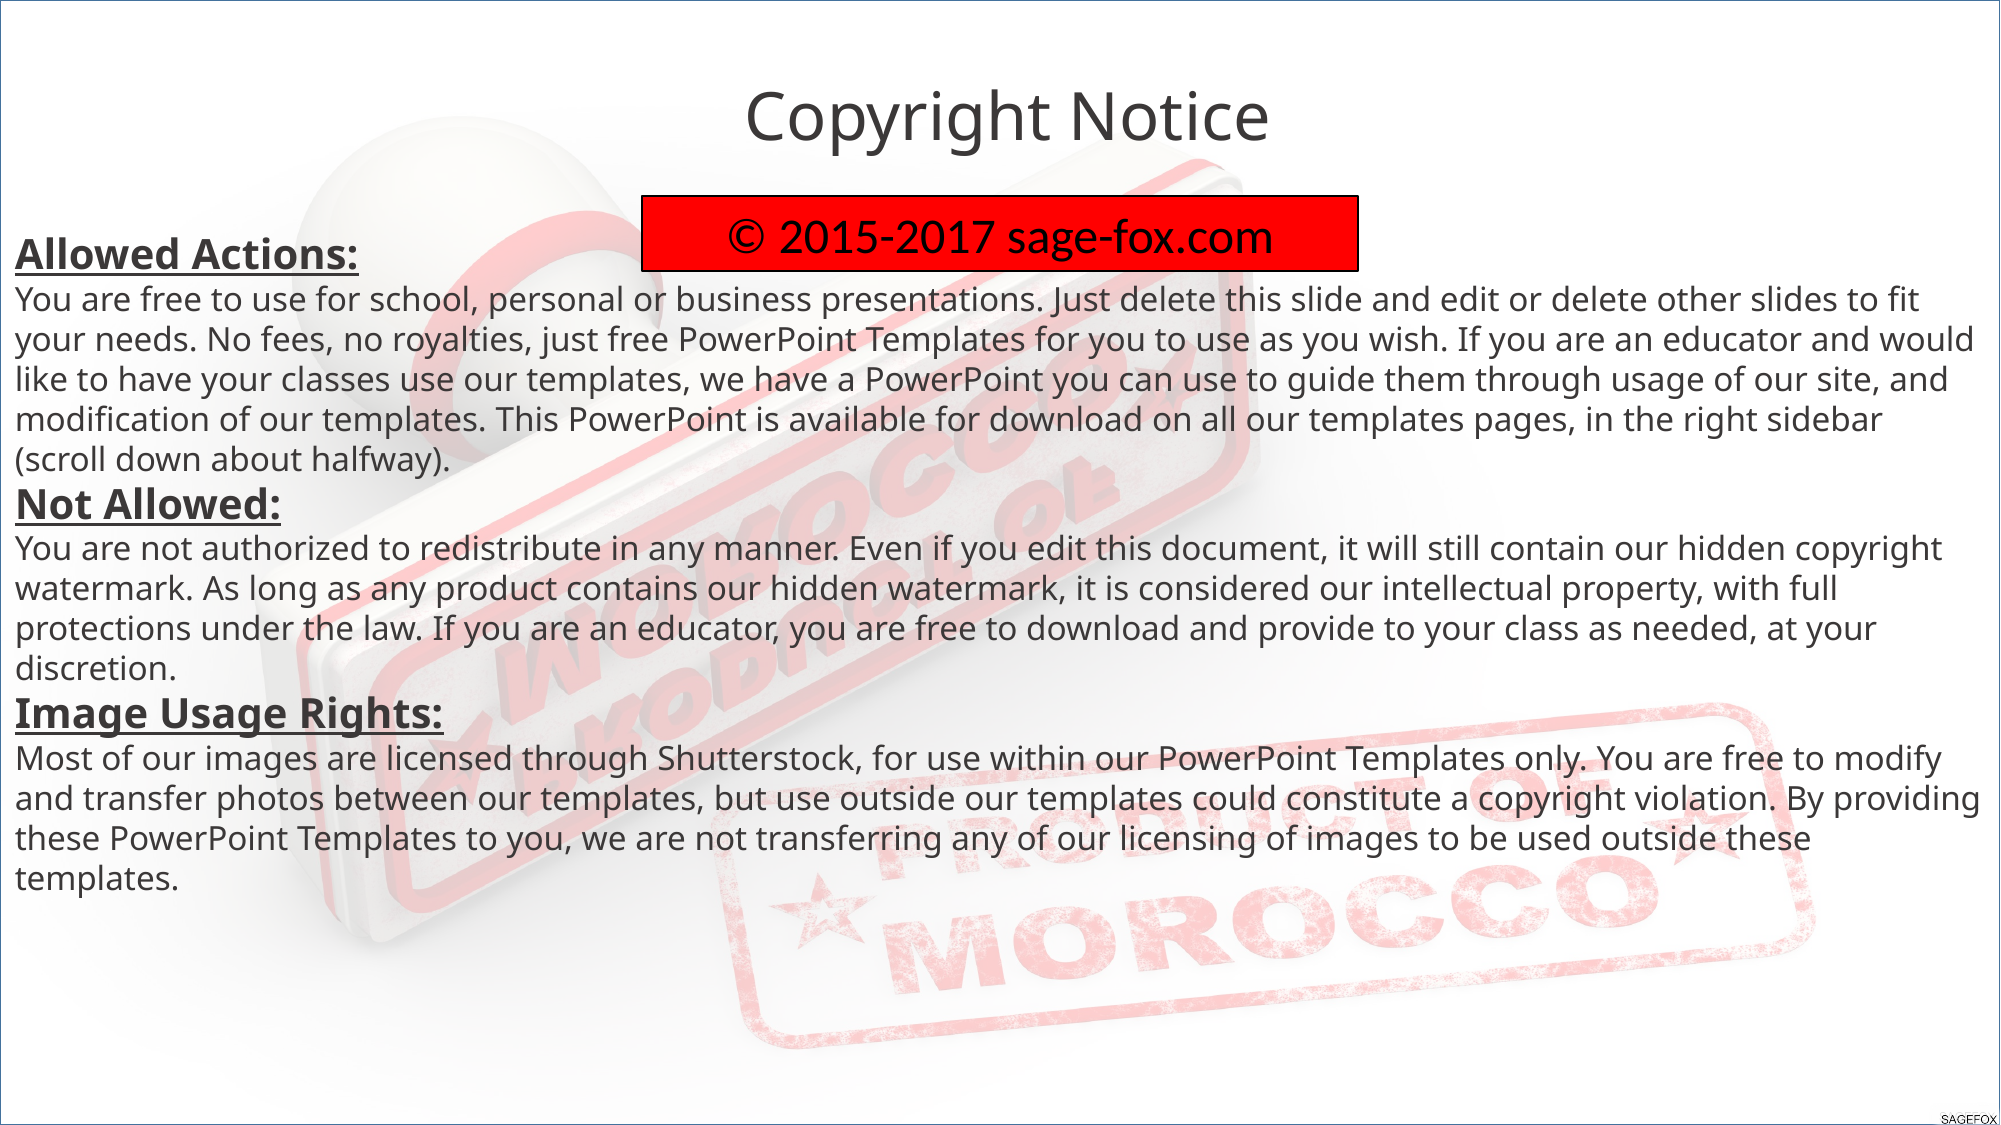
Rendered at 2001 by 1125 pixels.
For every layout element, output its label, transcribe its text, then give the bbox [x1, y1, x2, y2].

title Copyright Notice [493, 60, 1524, 178]
text_box © 2015-2017 sage-fox.com [641, 196, 1358, 272]
text_box Allowed Actions: You are free to use for school, personal or business presentations. Just delete this slide and edit or delete other slides to fit your needs. No fees, no royalties, just free PowerPoint Templates for you to use as you wish. If you are an educator and would like to have your classes use our templates, we have a PowerPoint you can use to guide them through usage of our site, and modification of our templates. This PowerPoint is available for download on all our templates pages, in the right sidebar (scroll down about halfway). Not Allowed: You are not authorized to redistribute in any manner. Even if you edit this document, it will still contain our hidden copyright watermark. As long as any product contains our hidden watermark, it is considered our intellectual property, with full protections under the law. If you are an educator, you are free to download and provide to your class as needed, at your discretion. Image Usage Rights: Most of our images are licensed through Shutterstock, for use within our PowerPoint Templates only. You are free to modify and transfer photos between our templates, but use outside our templates could constitute a copyright violation. By providing these PowerPoint Templates to you, we are not transferring any of our licensing of images to be used outside these templates. [0, 0, 2000, 1125]
picture [1938, 1114, 1999, 1125]
